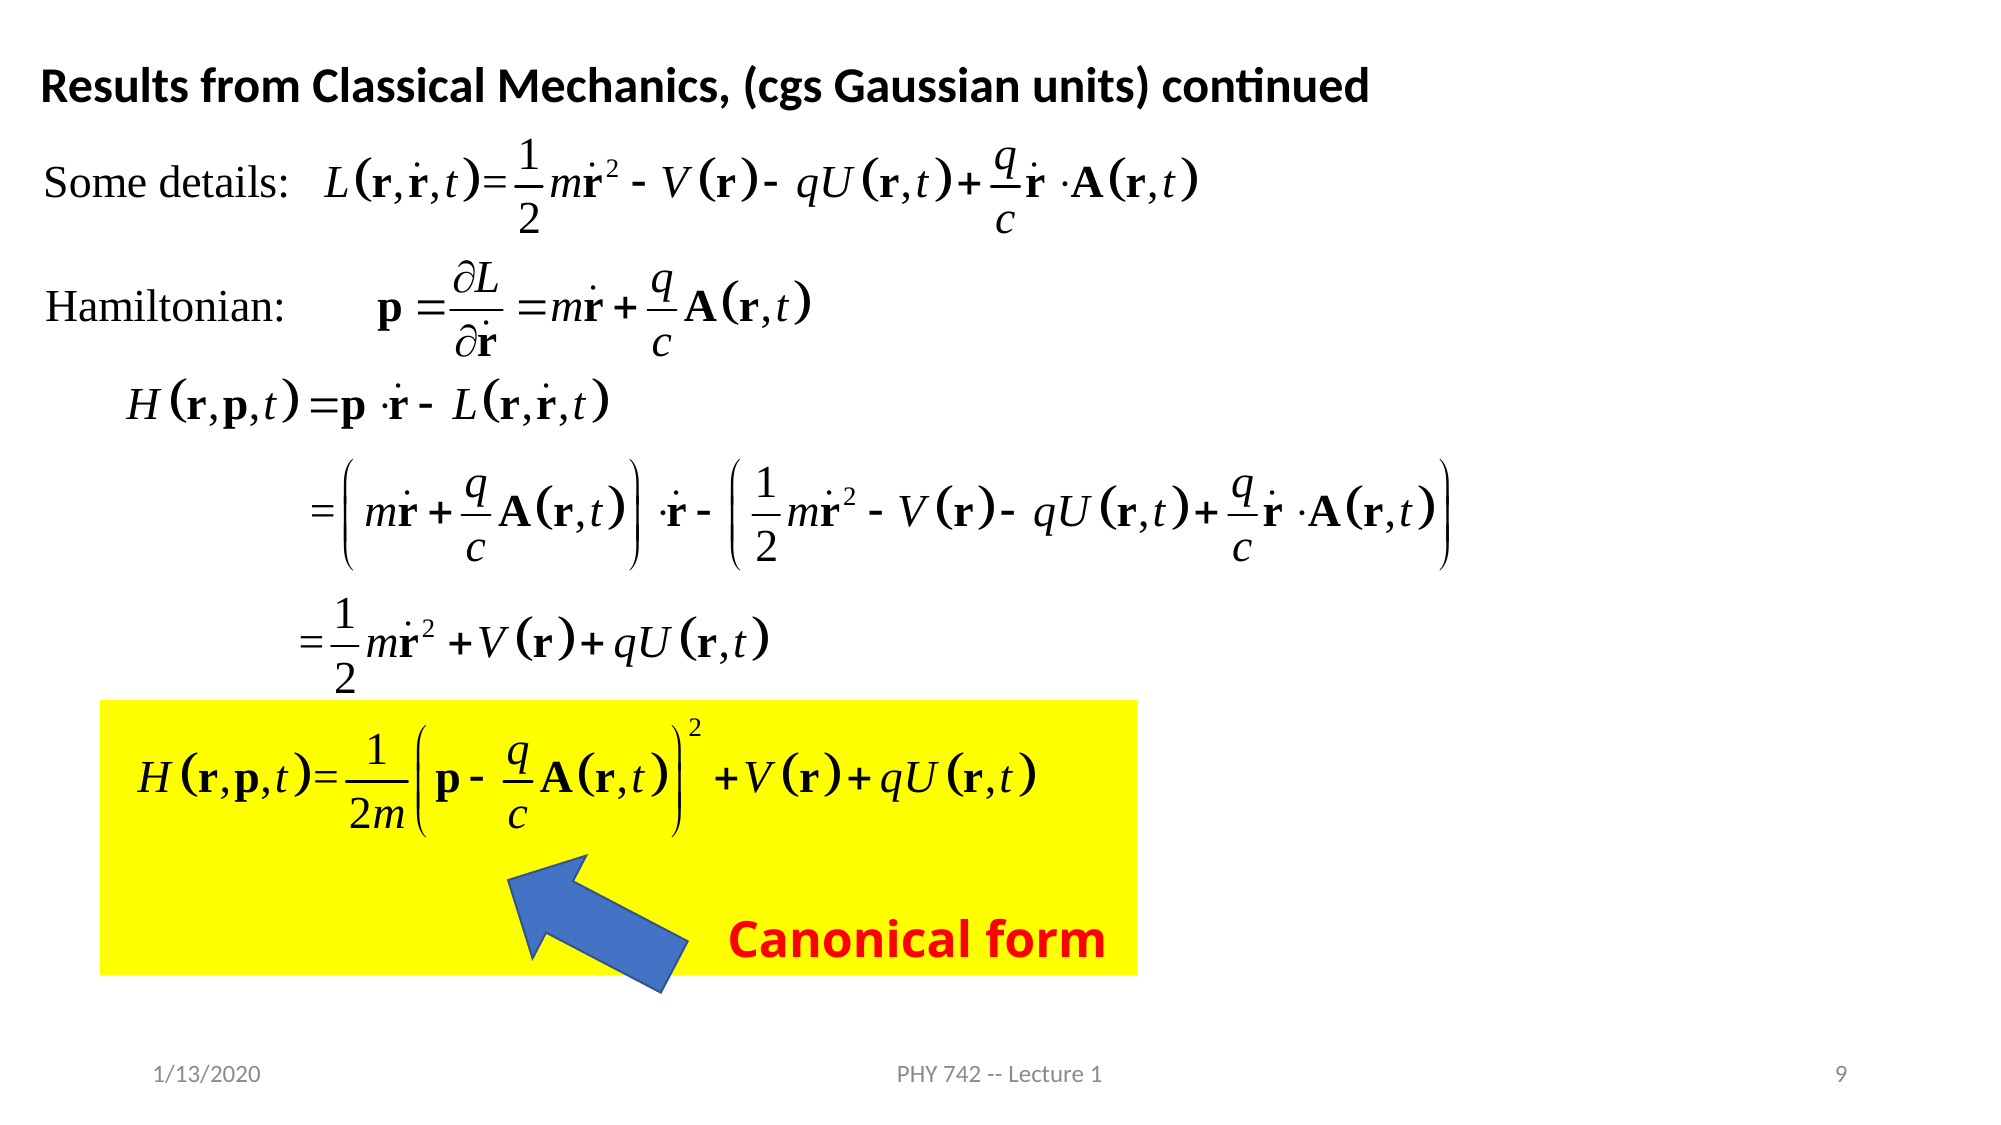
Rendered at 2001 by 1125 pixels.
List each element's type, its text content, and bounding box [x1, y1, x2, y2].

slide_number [137, 1042, 588, 1103]
text_box Canonical form [712, 899, 1263, 975]
text_box [99, 844, 1138, 976]
text_box [506, 853, 690, 994]
text_box Results from Classical Mechanics, (cgs Gaussian units) continued [25, 45, 1960, 120]
footer PHY 742 -- Lecture 1 [662, 1042, 1338, 1103]
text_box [40, 127, 1459, 844]
slide_number 9 [1412, 1042, 1863, 1103]
